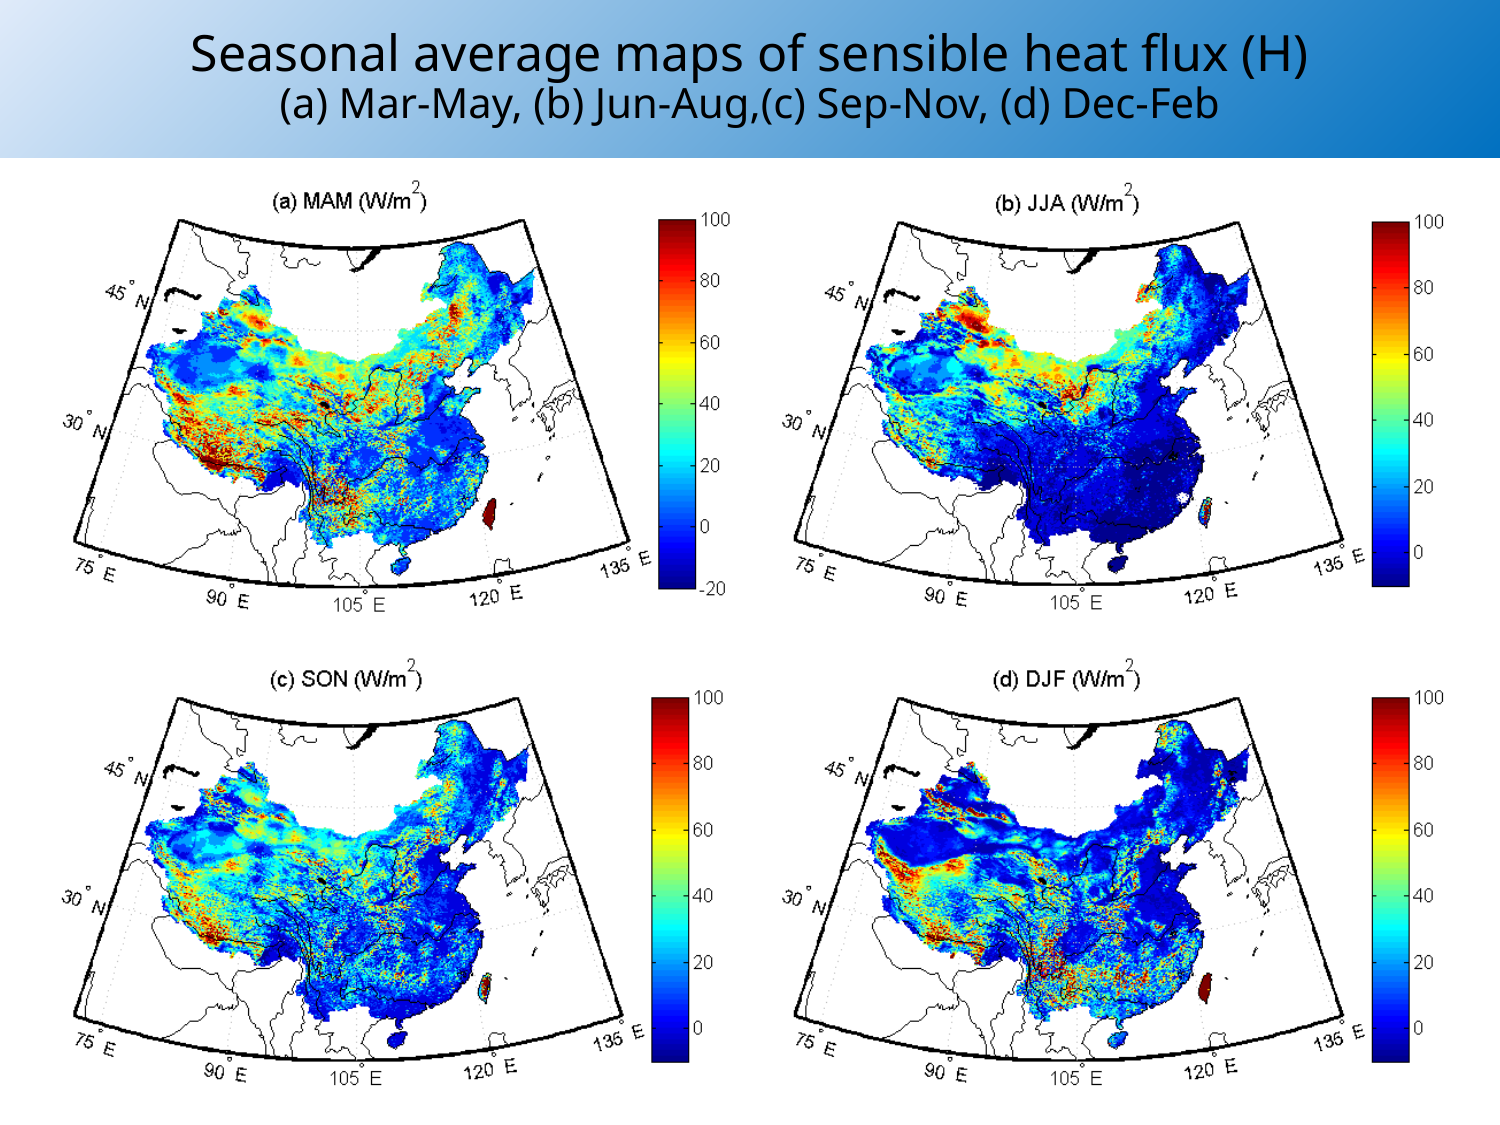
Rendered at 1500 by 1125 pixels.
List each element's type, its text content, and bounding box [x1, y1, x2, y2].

title Seasonal average maps of sensible heat flux (H) (a) Mar-May, (b) Jun-Aug,(c) Sep-Nov, (d) Dec-Feb [0, 0, 1500, 158]
picture [24, 163, 1450, 1125]
